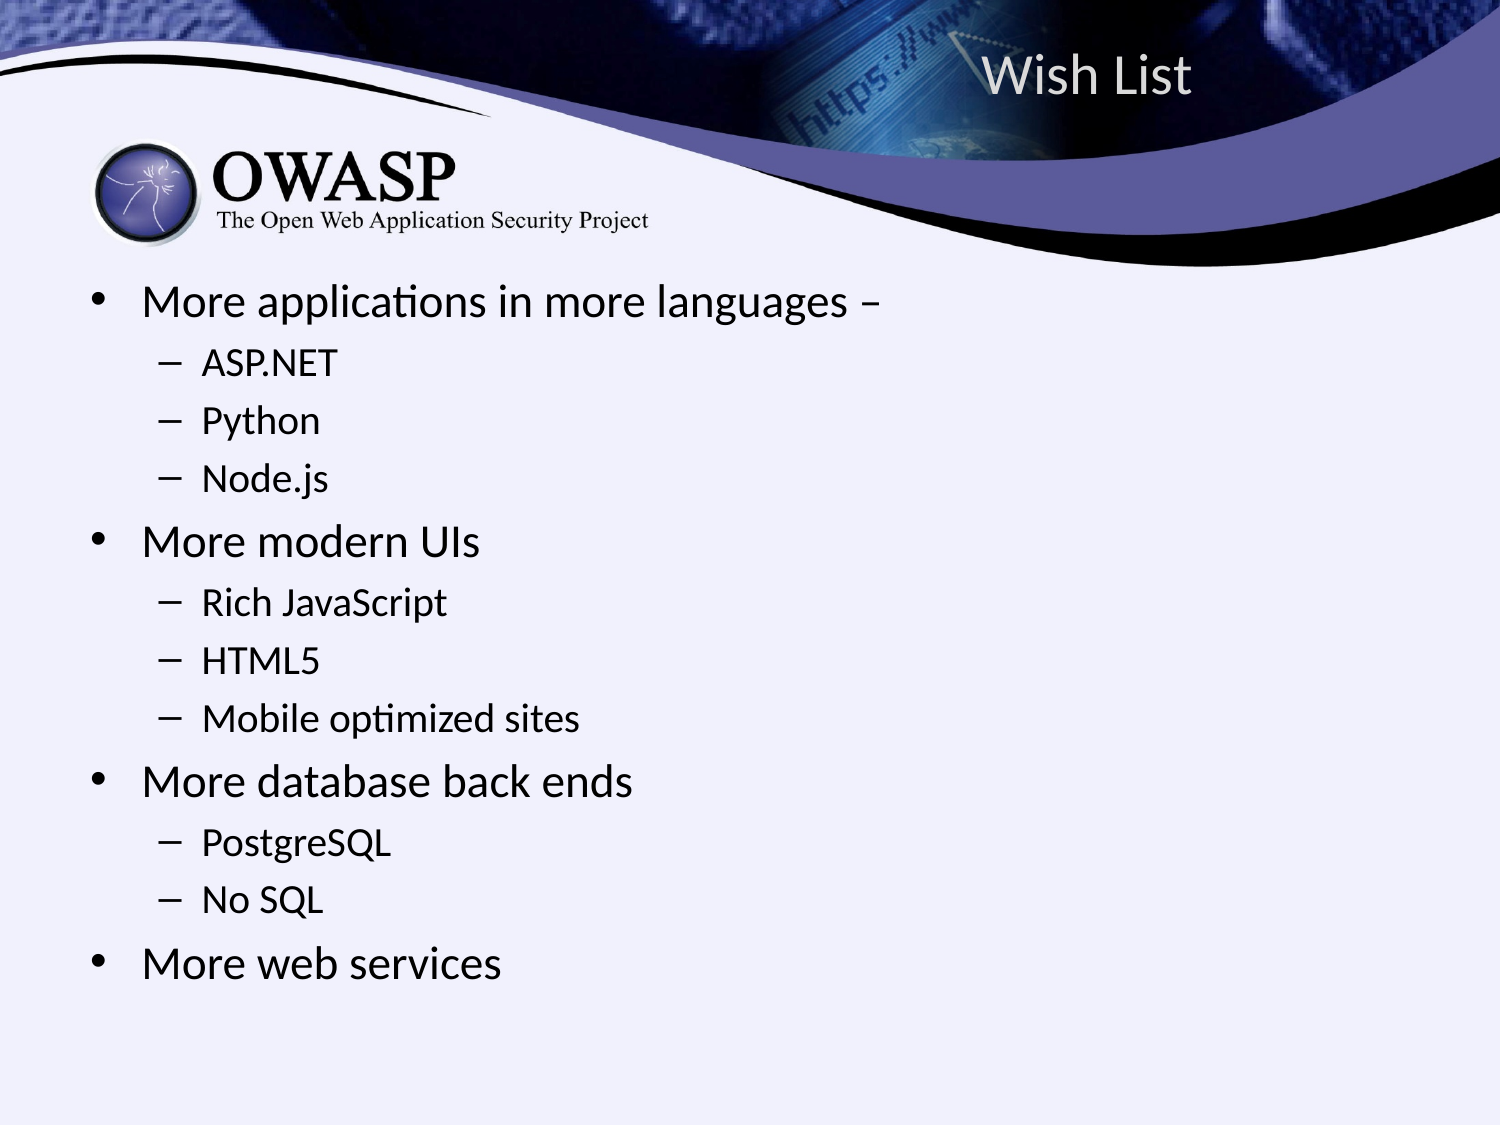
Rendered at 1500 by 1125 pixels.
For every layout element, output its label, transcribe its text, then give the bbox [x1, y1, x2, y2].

list More applications in more languages – ASP.NET Python Node.js More modern UIs Rich JavaScript HTML5 Mobile optimized sites More database back ends PostgreSQL No SQL More web services [75, 262, 1425, 1005]
title Wish List [699, 12, 1475, 130]
picture [0, 0, 1500, 1125]
